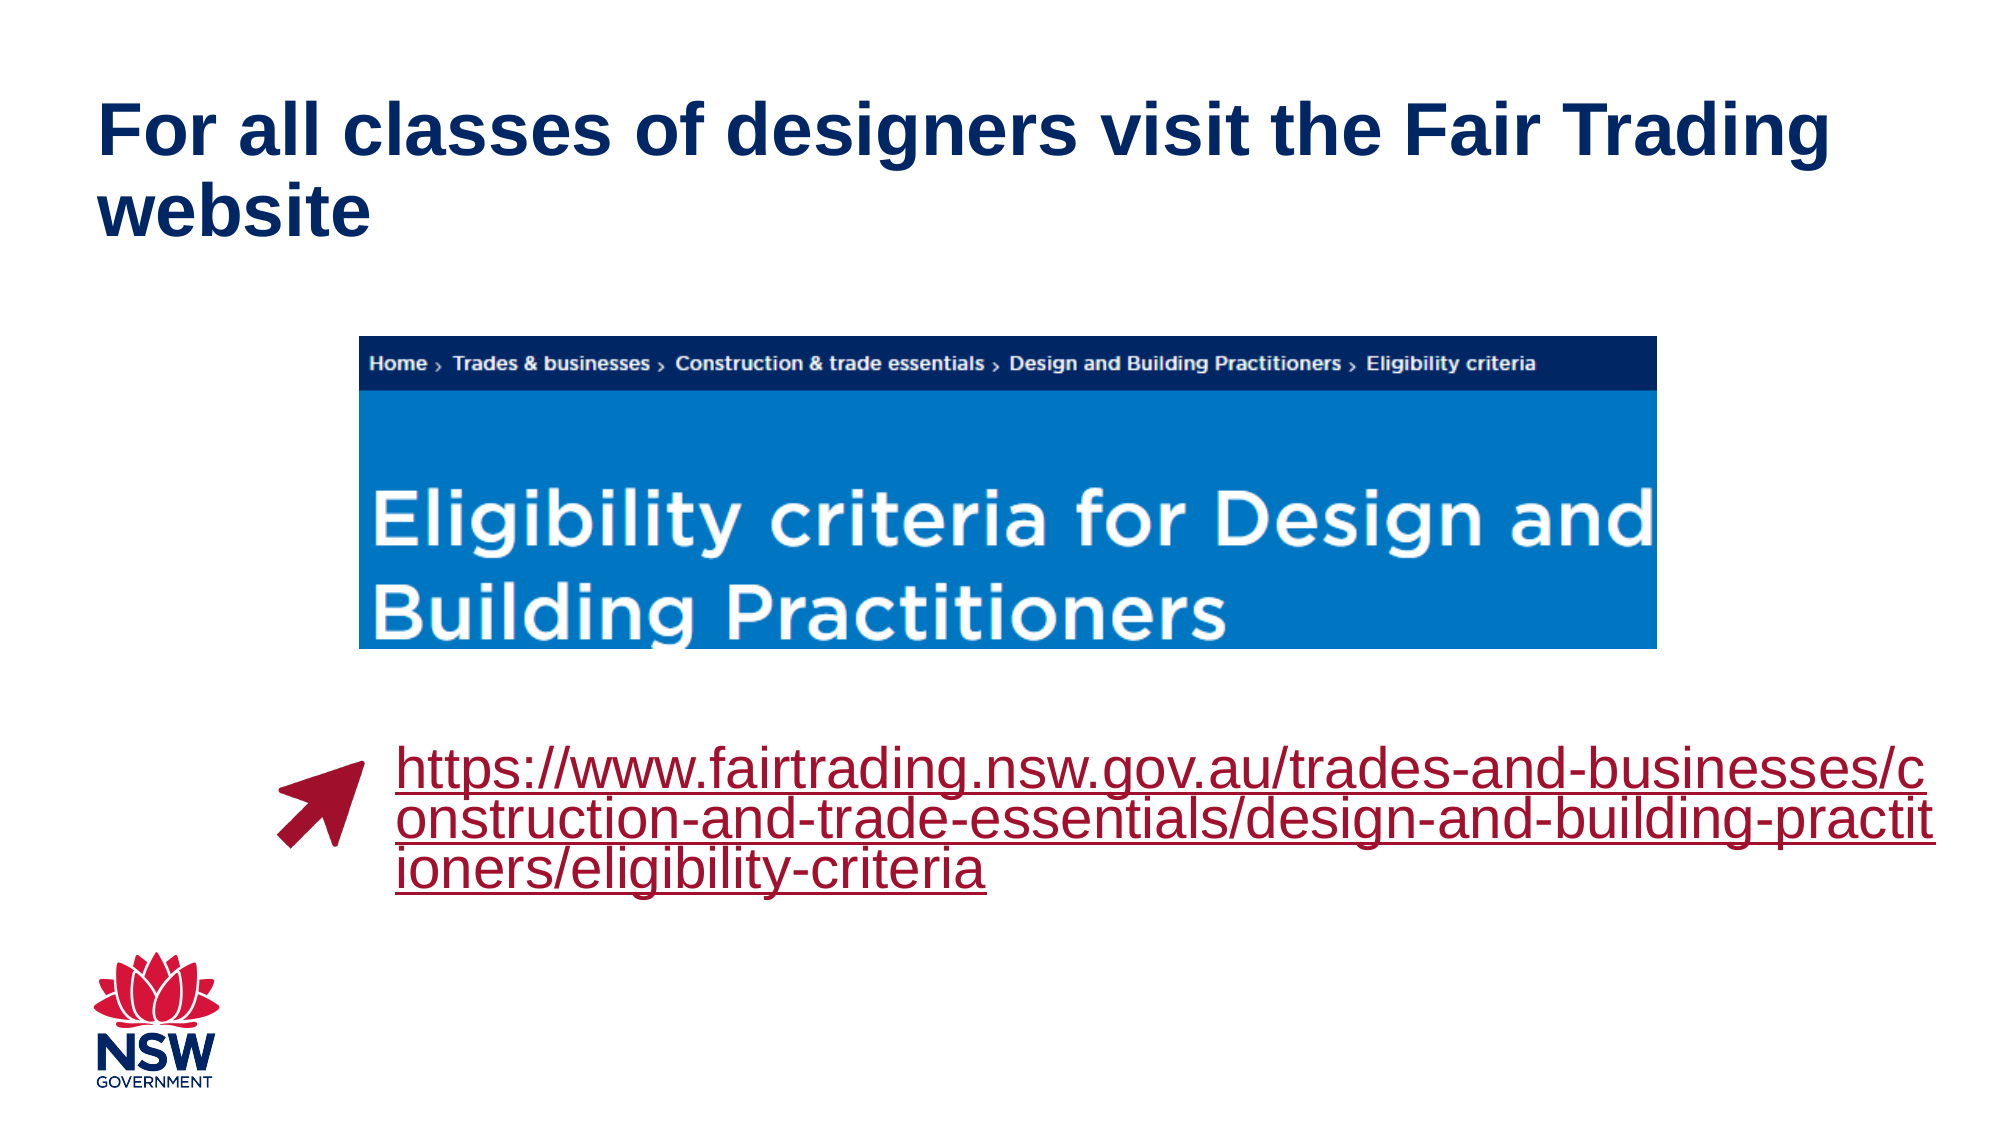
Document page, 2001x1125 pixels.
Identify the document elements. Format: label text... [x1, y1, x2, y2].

picture [359, 336, 1657, 649]
picture [245, 729, 396, 880]
title For all classes of designers visit the Fair Trading website [97, 90, 1904, 337]
list https://www.fairtrading.nsw.gov.au/trades-and-businesses/construction-and-trade-essentials/design-and-building-practitioners/eligibility-criteria [395, 738, 1940, 984]
picture [91, 950, 222, 1088]
